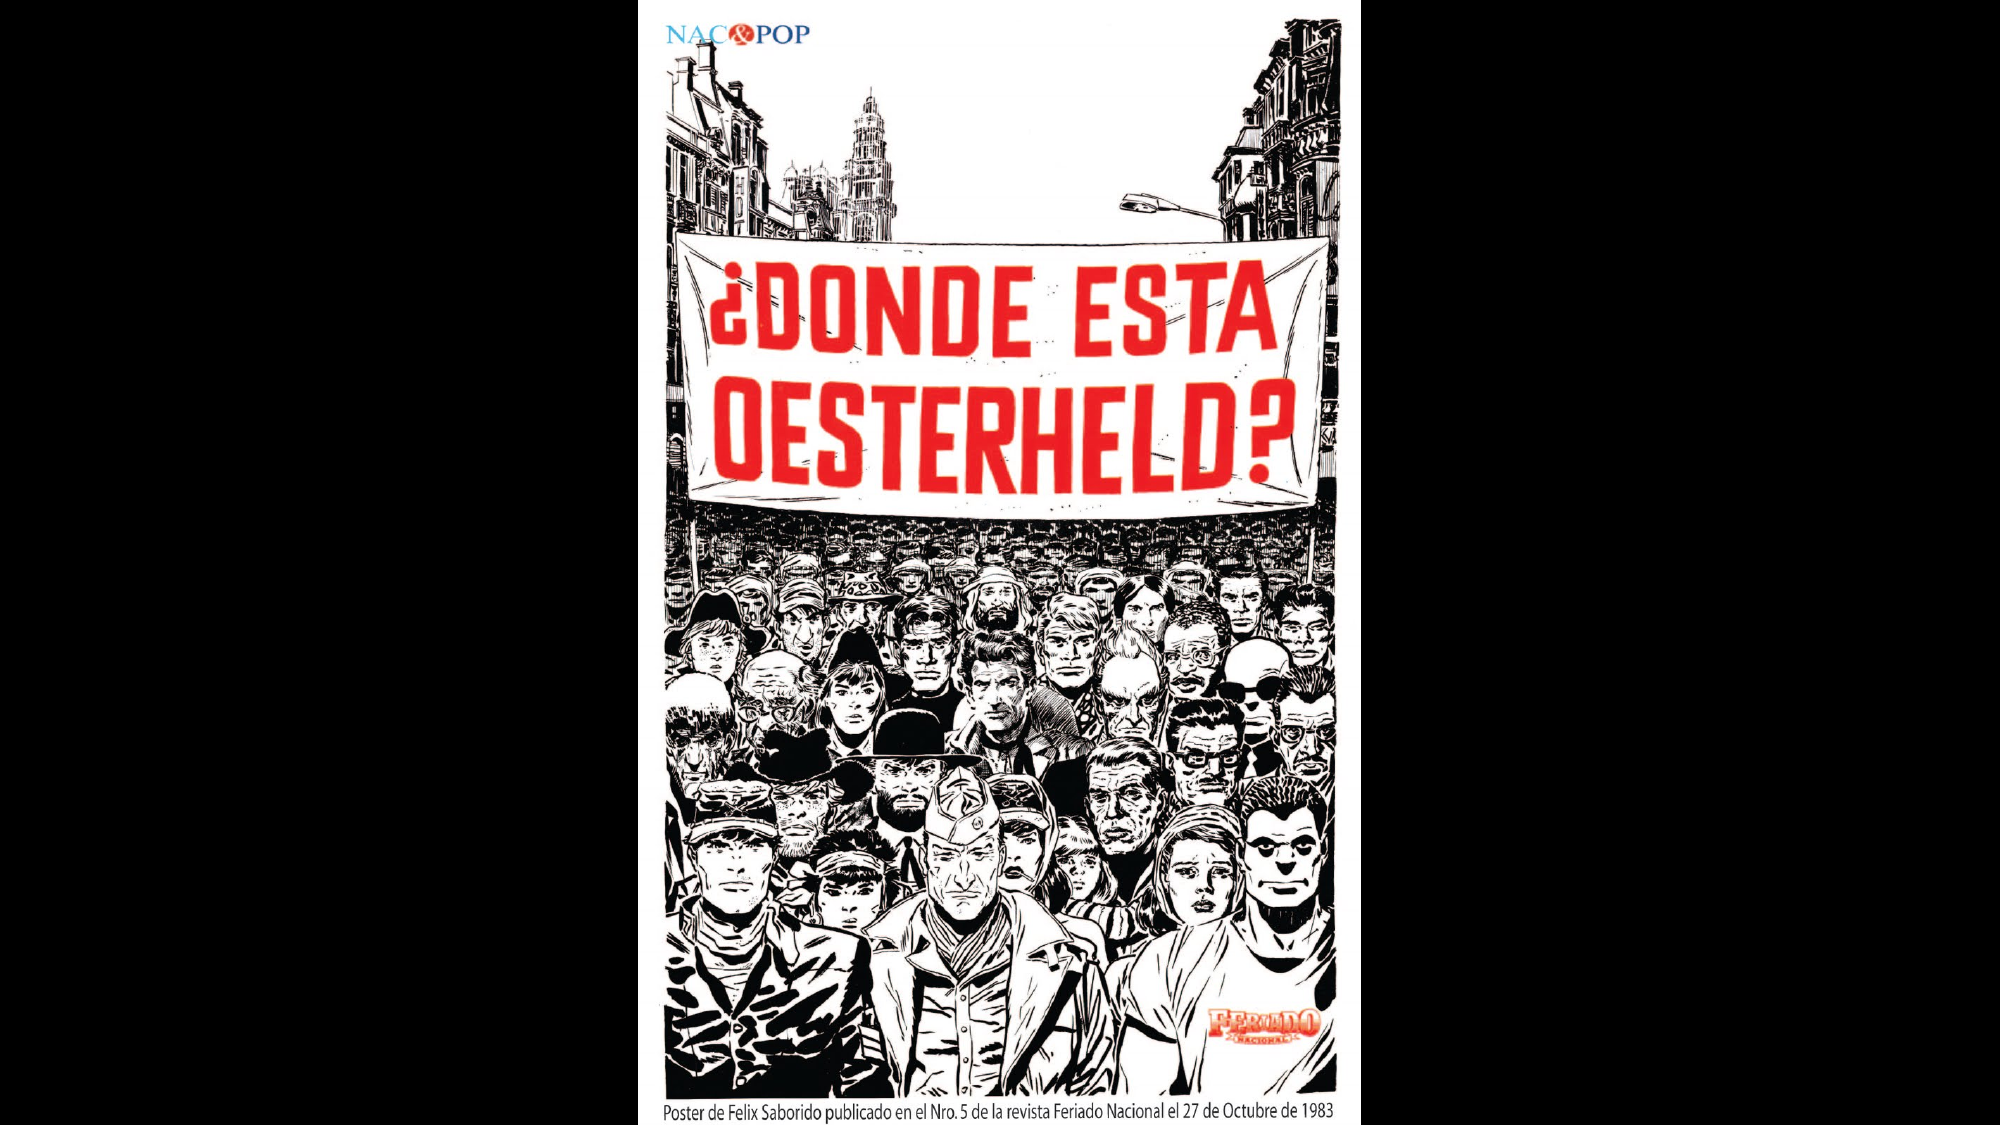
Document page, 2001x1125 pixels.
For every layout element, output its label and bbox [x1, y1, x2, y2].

picture [638, 0, 1361, 1125]
